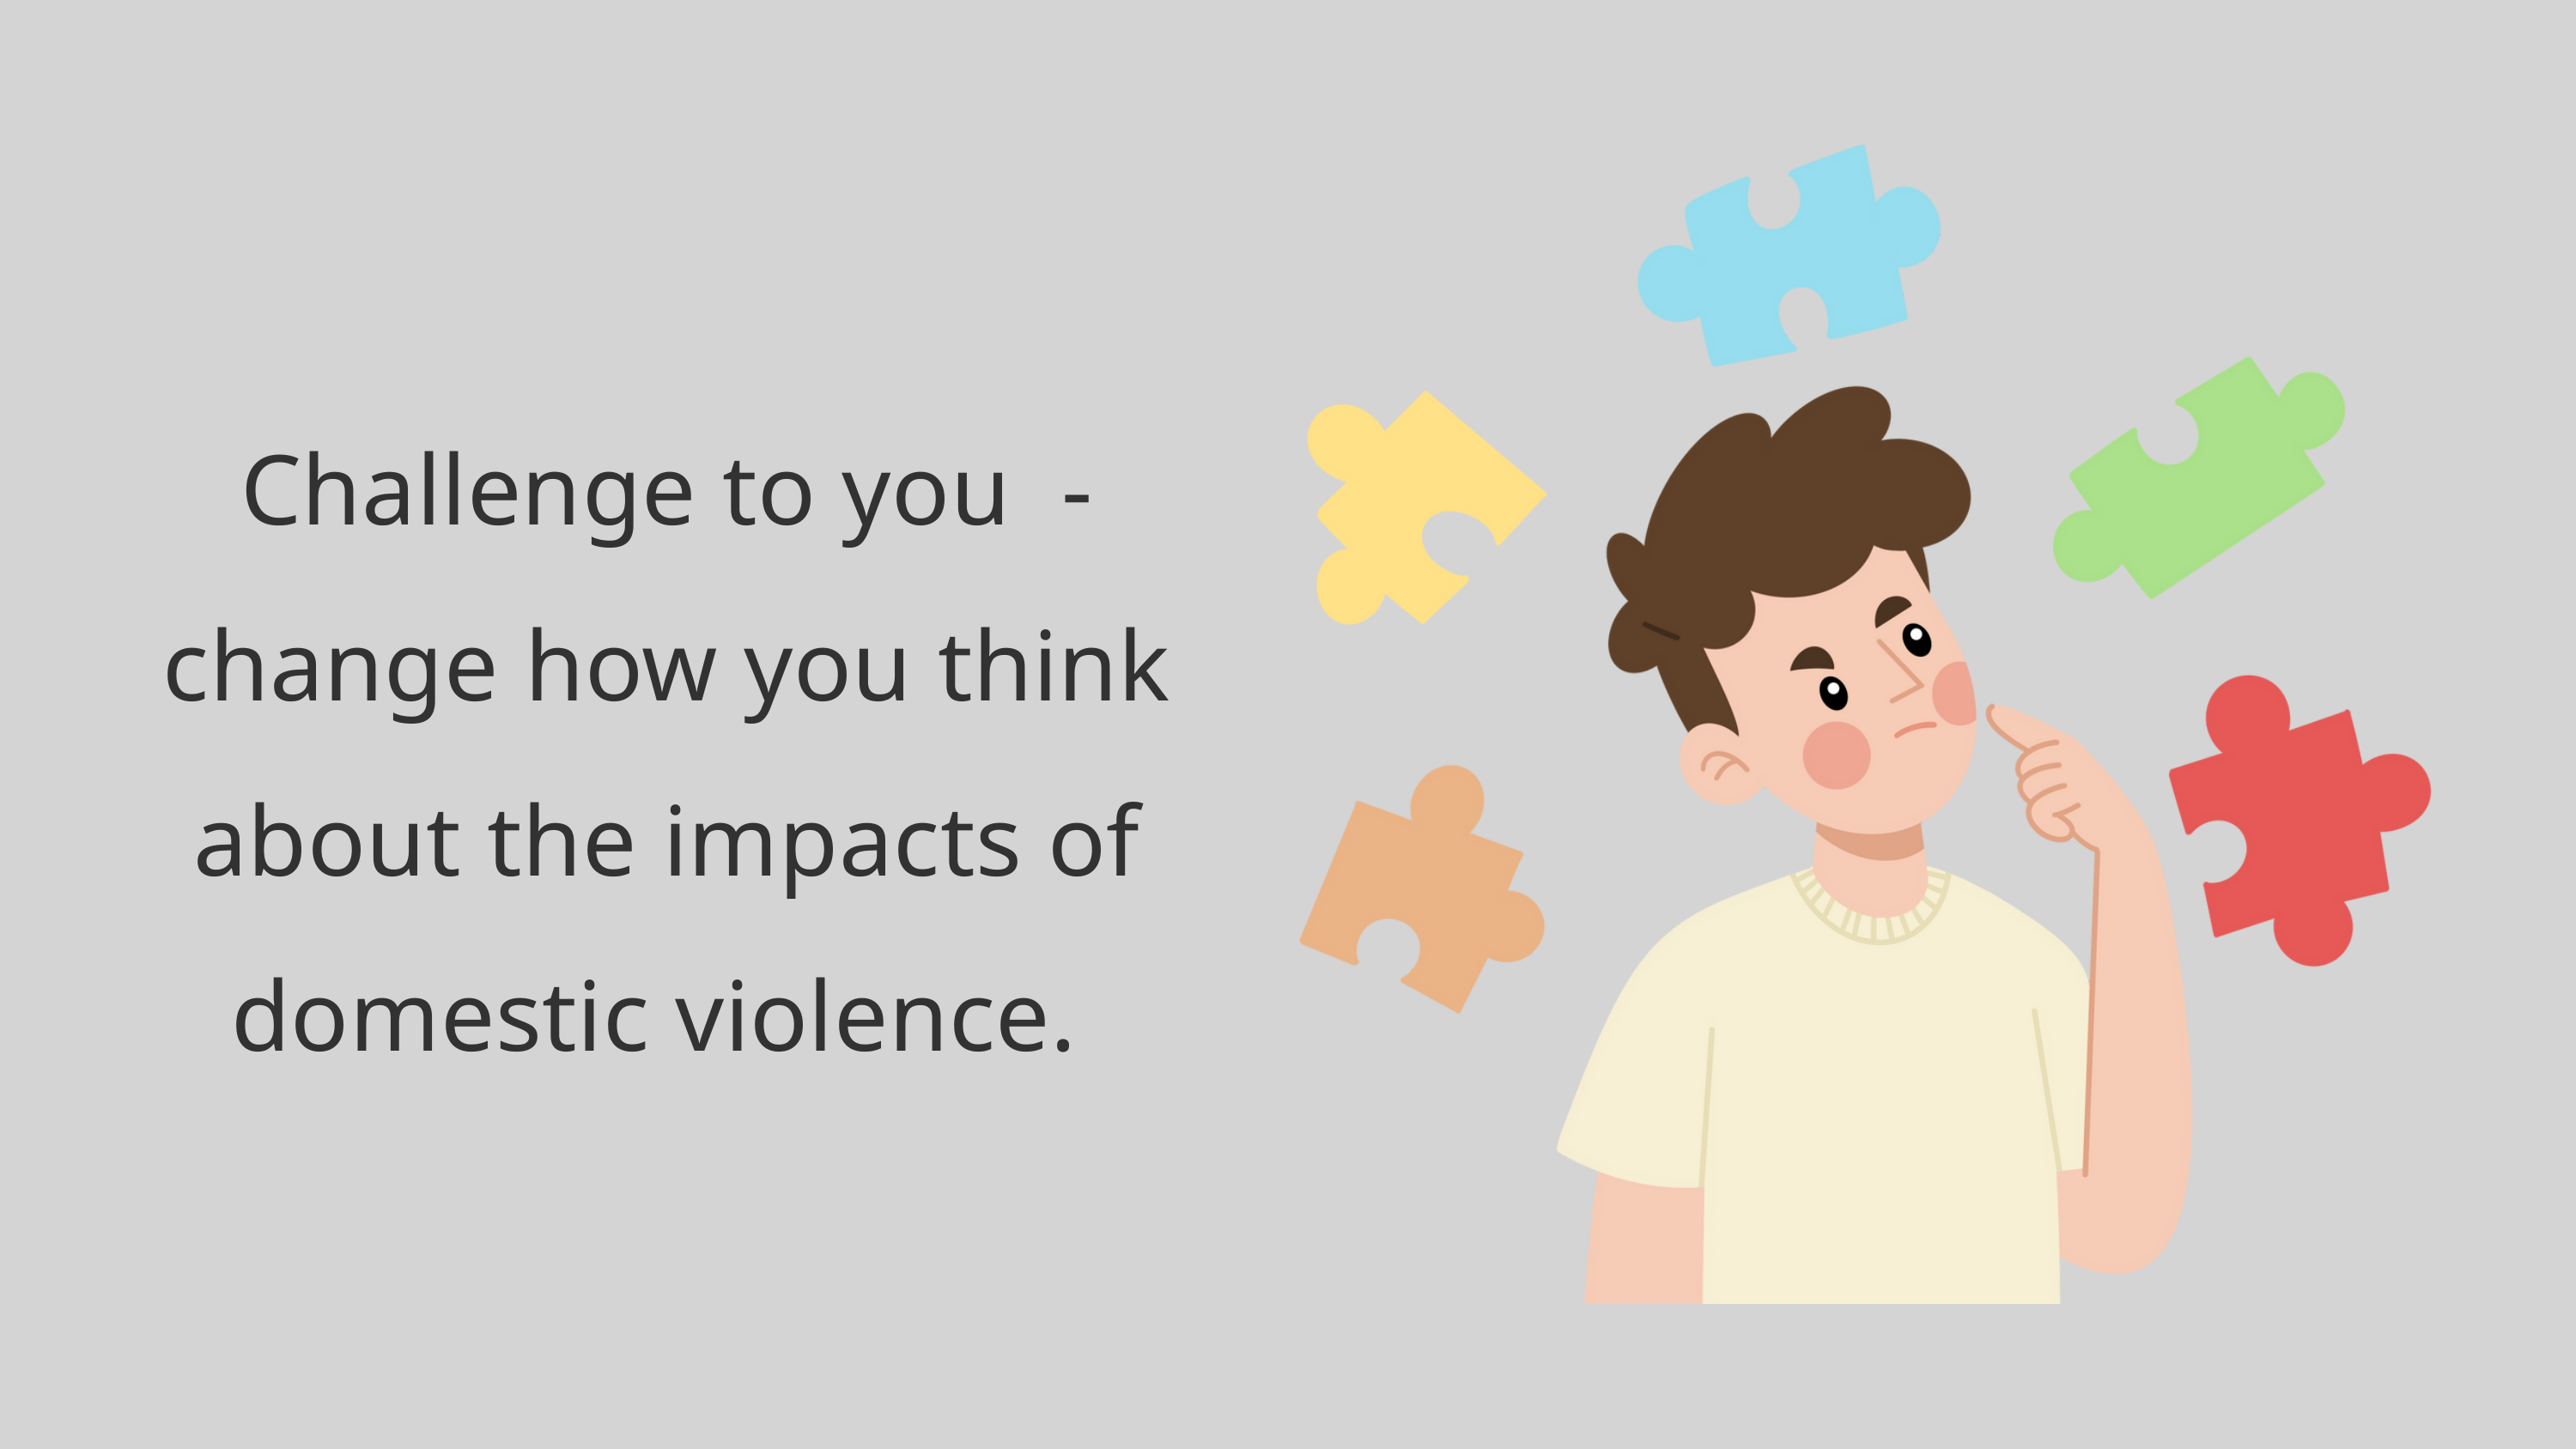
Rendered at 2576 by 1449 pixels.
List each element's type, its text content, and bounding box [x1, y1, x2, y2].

text_box Challenge to you - change how you think about the impacts of domestic violence. [144, 369, 1191, 1070]
picture [1299, 144, 2432, 1304]
